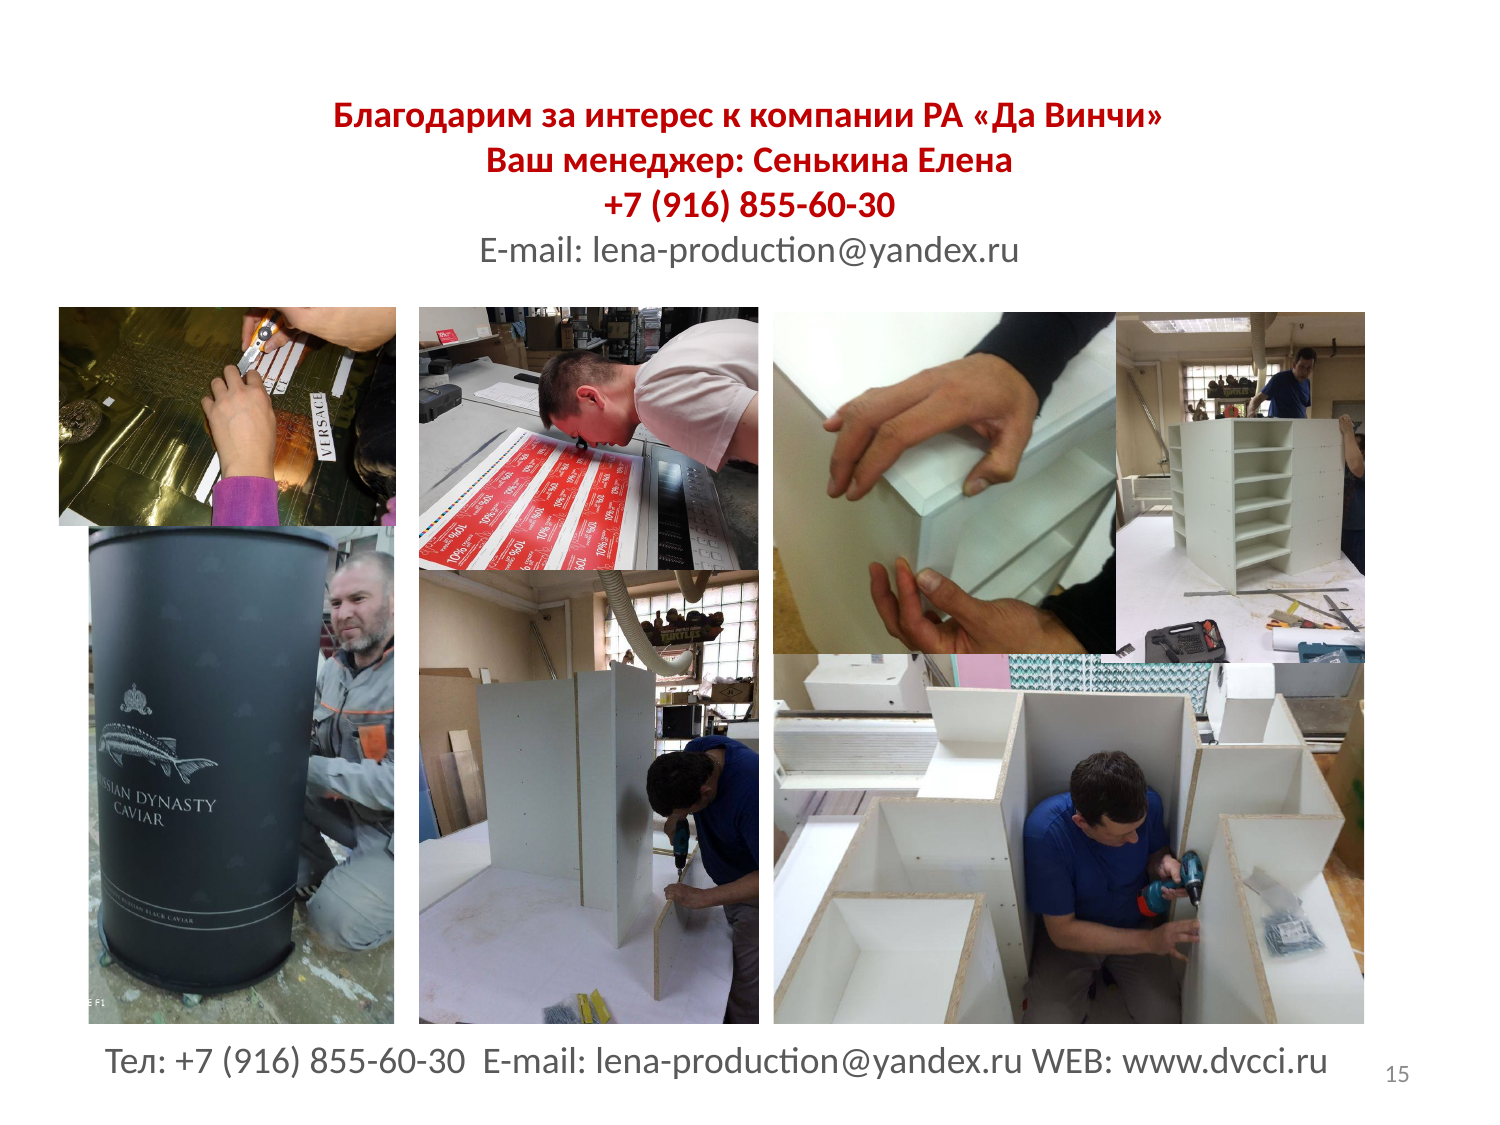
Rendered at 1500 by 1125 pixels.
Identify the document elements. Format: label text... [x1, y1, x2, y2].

picture [58, 306, 397, 1024]
picture [773, 312, 1365, 1024]
slide_number 15 [1074, 1042, 1425, 1103]
text_box Тел: +7 (916) 855-60-30 E-mail: lena-production@yandex.ru WEB: www.dvcci.ru [60, 1028, 1374, 1088]
title Благодарим за интерес к компании РА «Да Винчи» Ваш менеджер: Сенькина Елена +7 (916) 855-60-30 E-mail: lena-production@yandex.ru [75, 45, 1425, 315]
picture [418, 306, 759, 1024]
